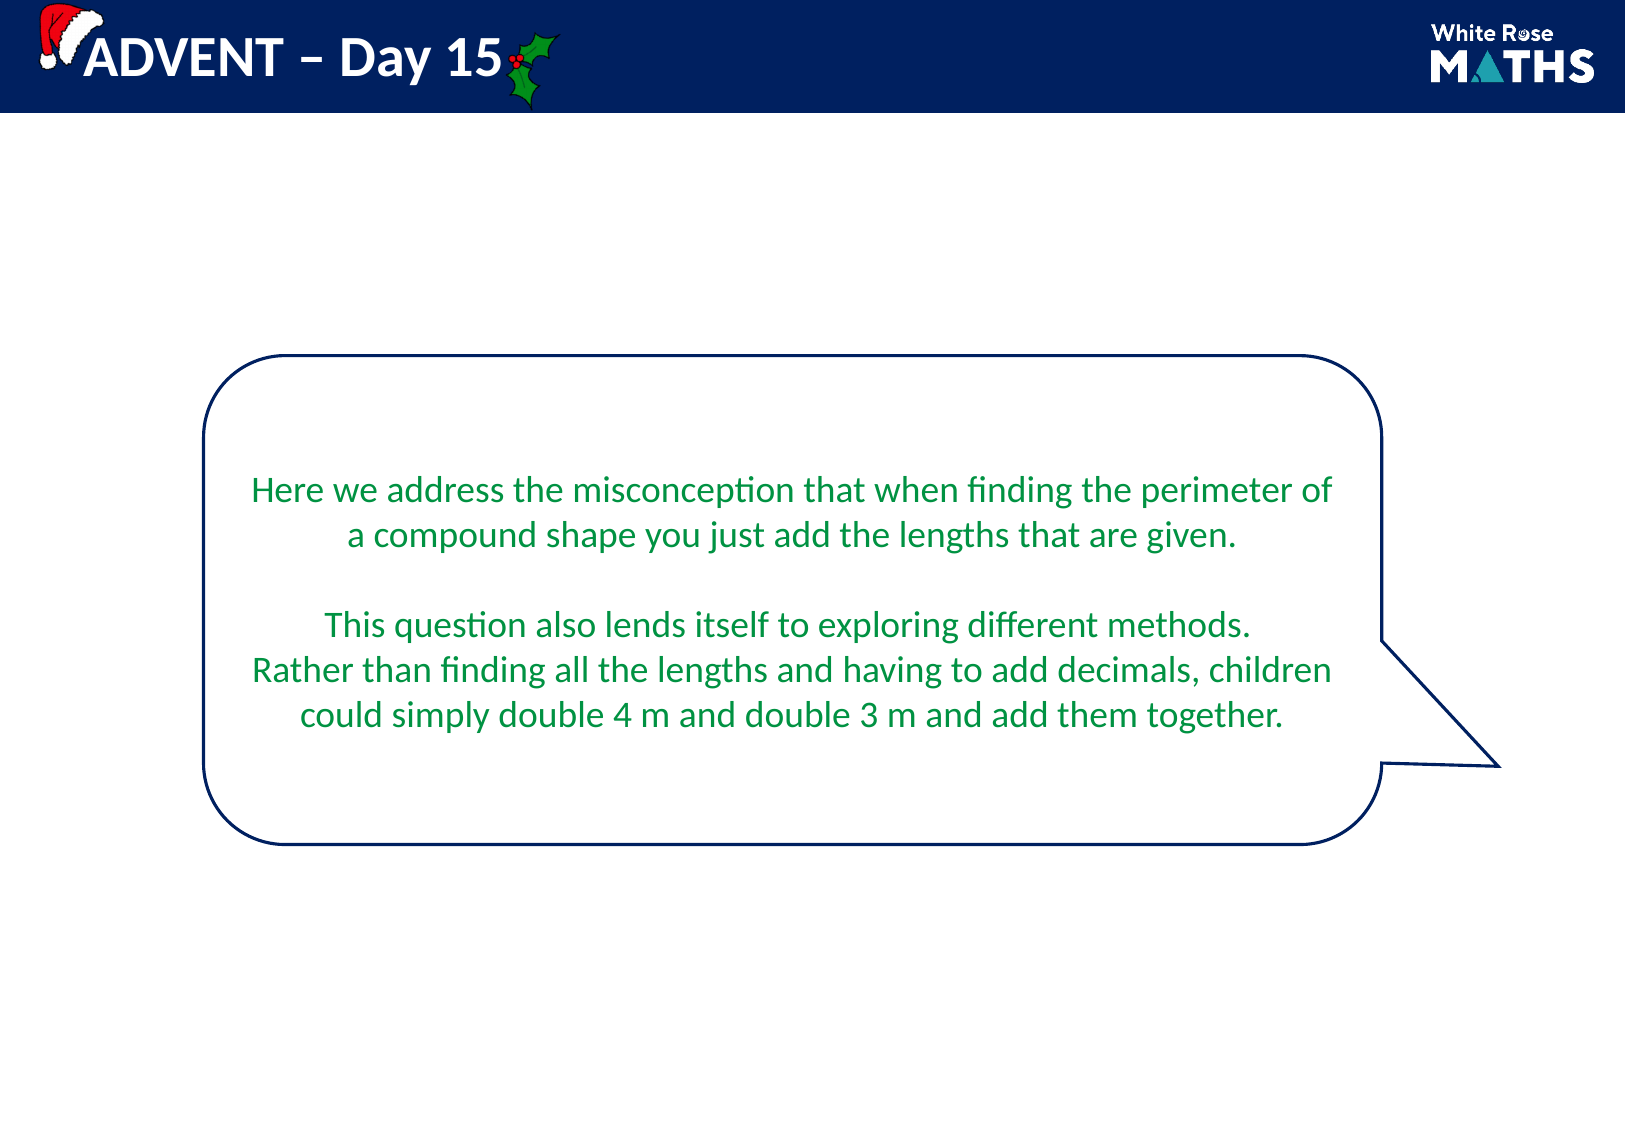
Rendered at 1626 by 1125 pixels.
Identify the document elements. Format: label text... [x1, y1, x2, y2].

text_box [0, 0, 519, 114]
picture [483, 15, 592, 121]
text_box [110, 0, 1625, 114]
picture [14, 0, 121, 81]
picture [1430, 24, 1594, 83]
text_box Here we address the misconception that when finding the perimeter of a compound shape you just add the lengths that are given. This question also lends itself to exploring different methods. Rather than finding all the lengths and having to add decimals, children could simply double 4 m and double 3 m and add them together. [202, 354, 1501, 846]
text_box ADVENT – Day 15 [47, 10, 539, 96]
